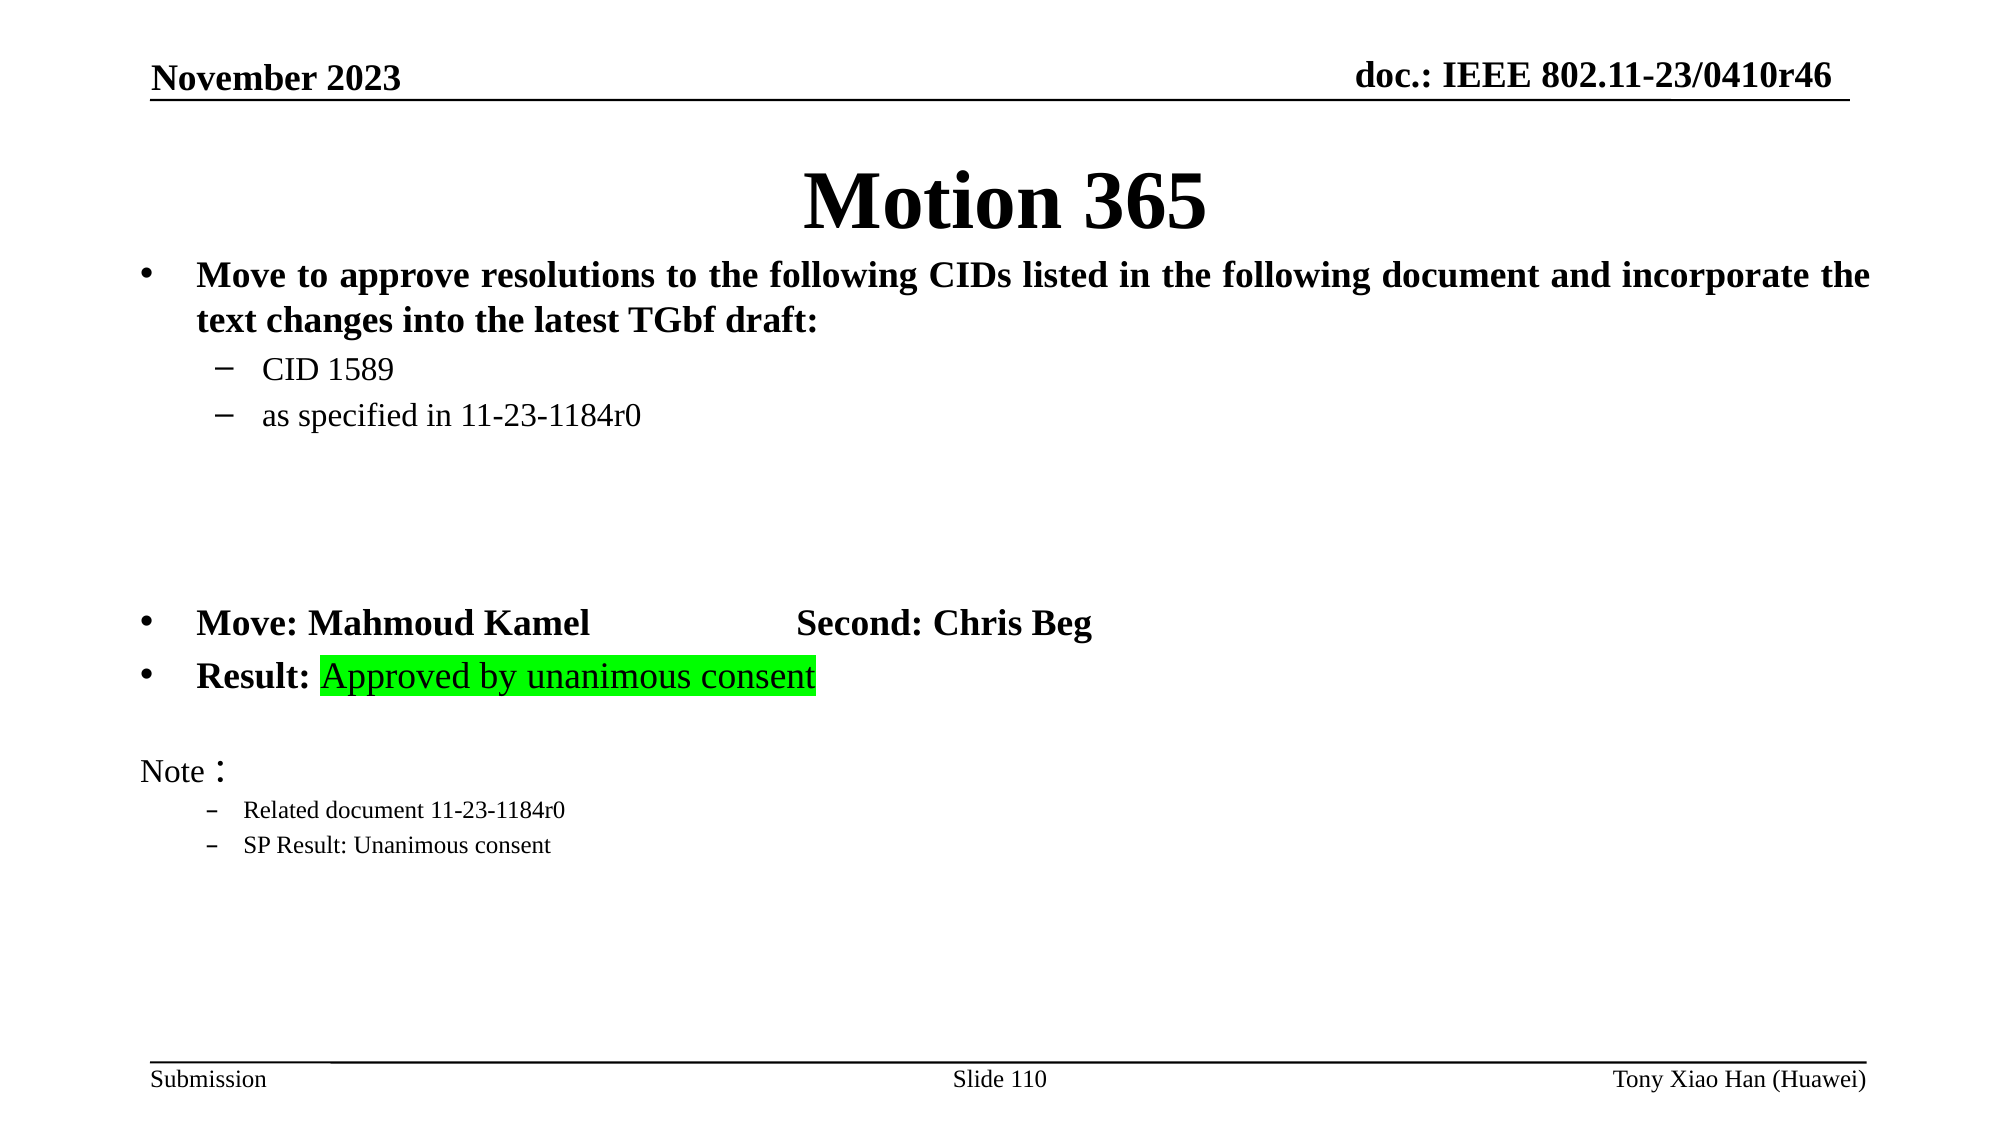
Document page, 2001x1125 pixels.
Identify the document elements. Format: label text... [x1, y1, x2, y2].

text_box Move to approve resolutions to the following CIDs listed in the following document and incorporate the text changes into the latest TGbf draft: CID 1589 as specified in 11-23-1184r0 Move: Mahmoud Kamel Second: Chris Beg Result: Approved by unanimous consent Note： Related document 11-23-1184r0 SP Result: Unanimous consent [125, 212, 1888, 900]
text_box Motion 365 [368, 137, 1644, 212]
